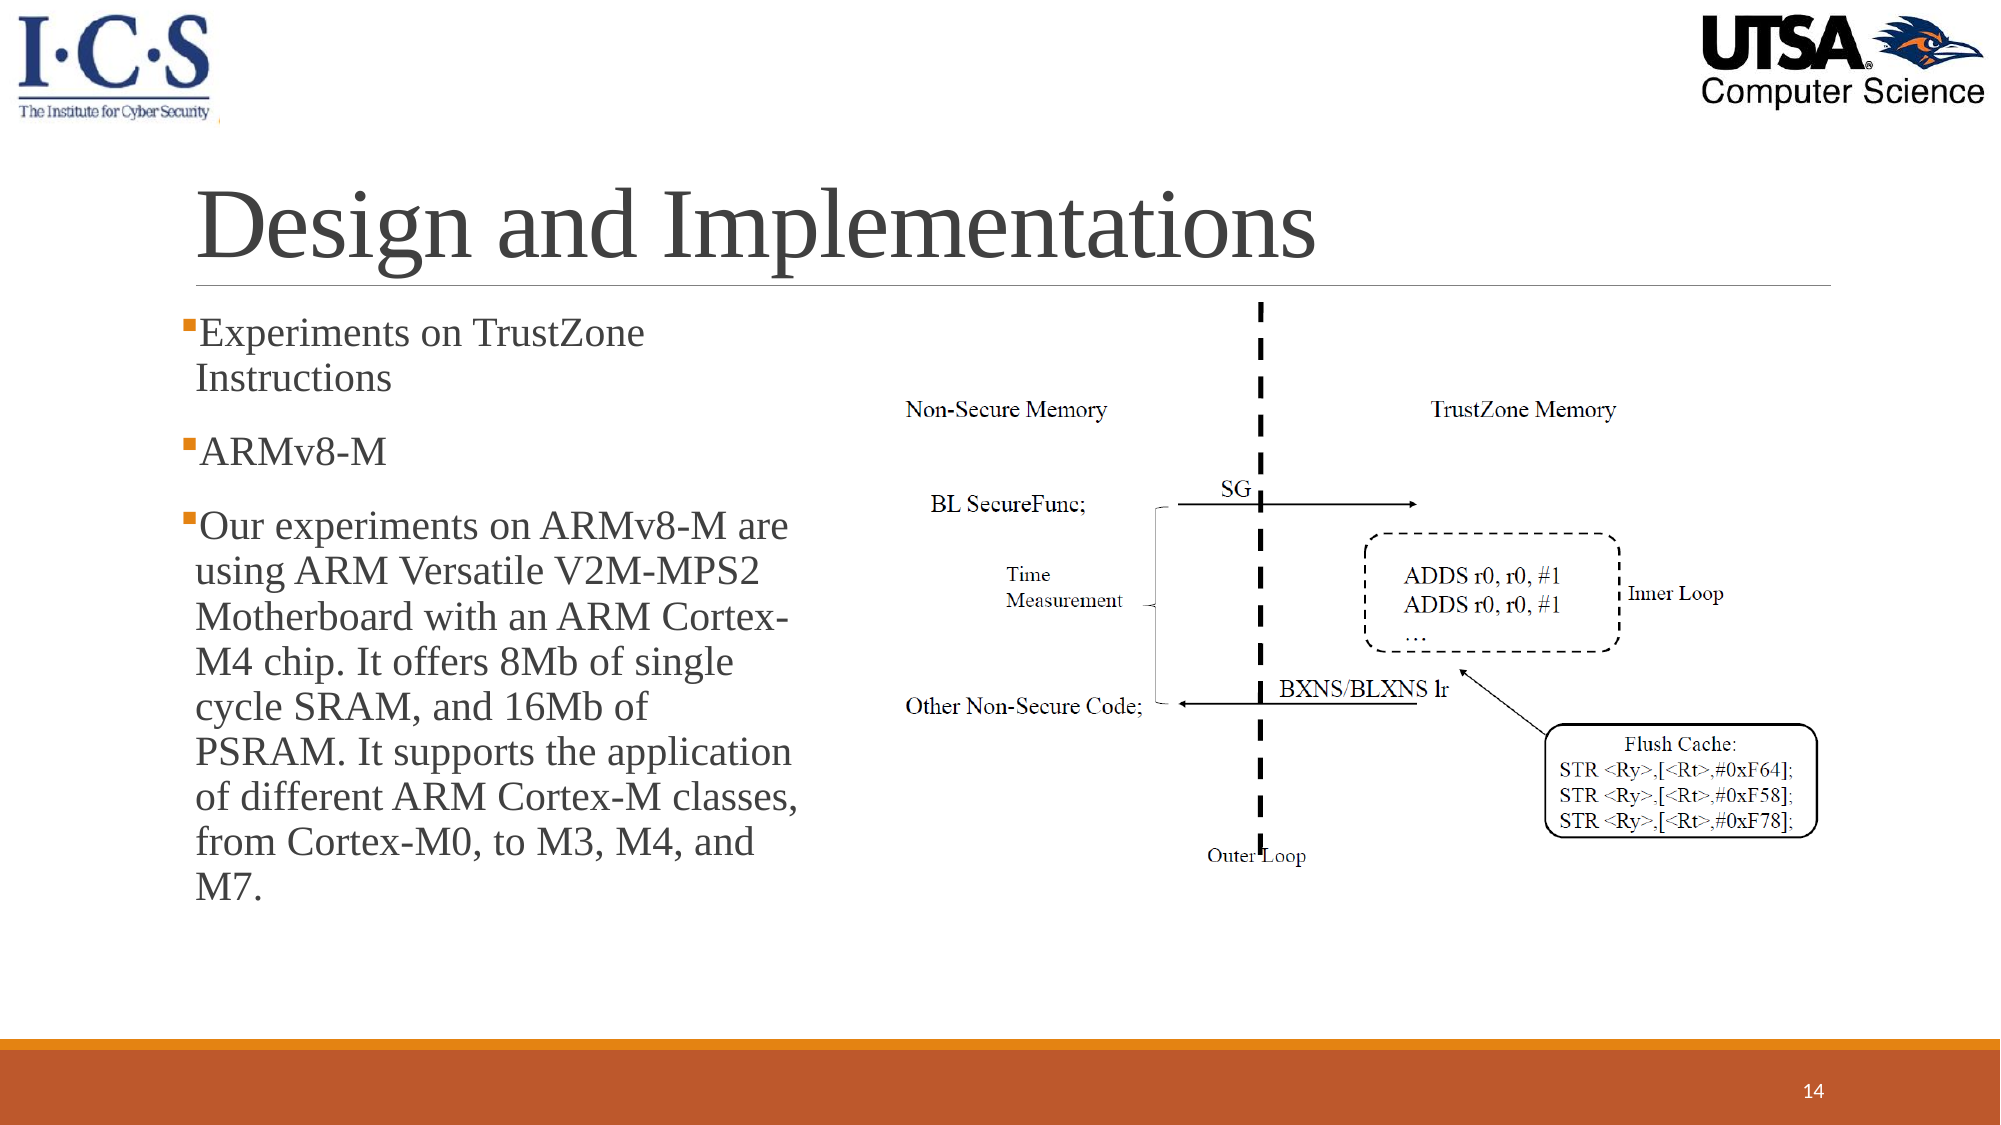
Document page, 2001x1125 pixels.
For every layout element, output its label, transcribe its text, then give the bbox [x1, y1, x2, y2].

picture [1686, 0, 2000, 114]
title Design and Implementations [180, 47, 1830, 285]
slide_number 14 [1624, 1059, 1840, 1120]
picture [0, 0, 221, 128]
picture [803, 302, 1831, 870]
list Experiments on TrustZone Instructions ARMv8-M Our experiments on ARMv8-M are using ARM Versatile V2M-MPS2 Motherboard with an ARM Cortex-M4 chip. It offers 8Mb of single cycle SRAM, and 16Mb of PSRAM. It supports the application of different ARM Cortex-M classes, from Cortex-M0, to M3, M4, and M7. [180, 302, 802, 963]
